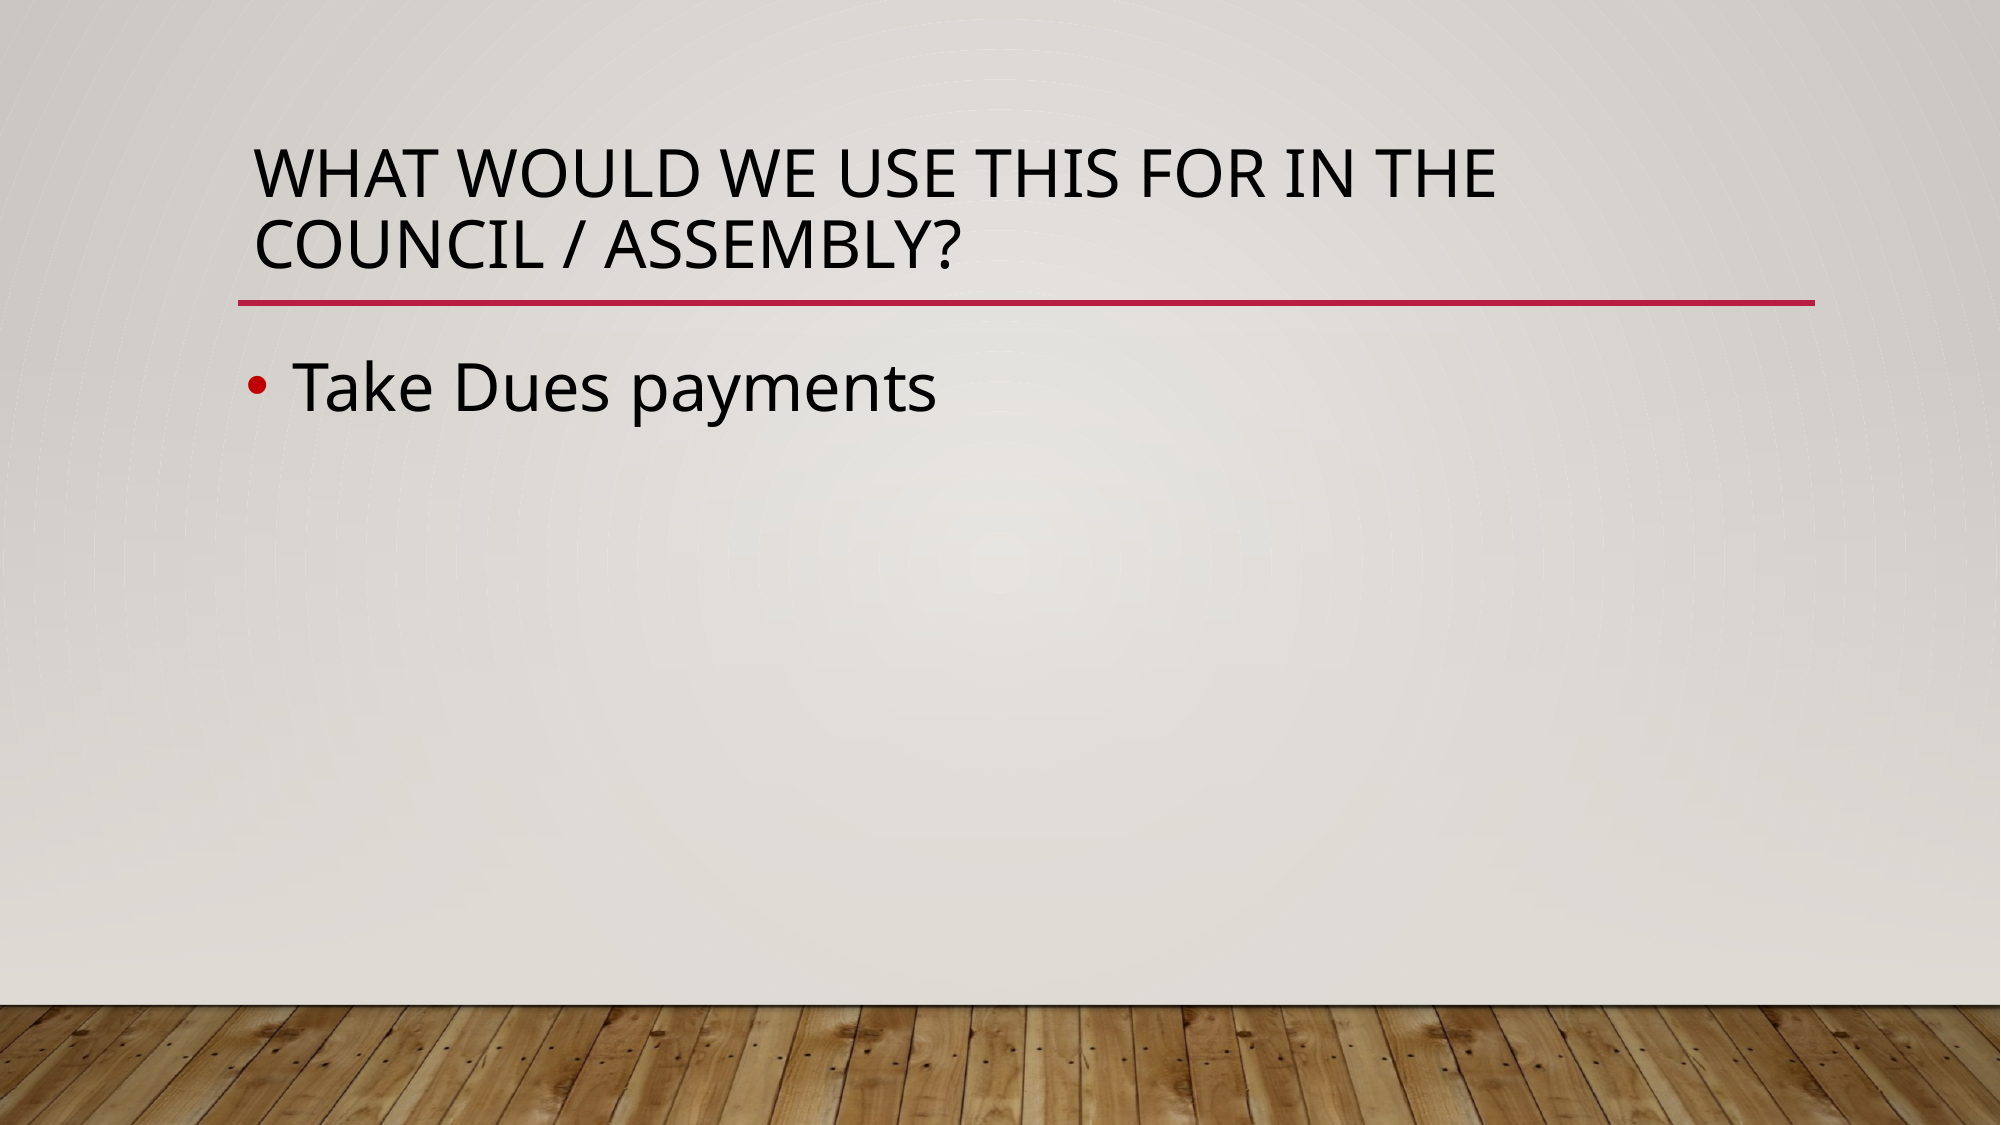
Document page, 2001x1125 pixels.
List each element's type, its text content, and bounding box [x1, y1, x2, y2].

picture [0, 1005, 2000, 1125]
text_box Take Dues payments [230, 337, 1814, 432]
title What would we use this for in the council / assembly? [238, 131, 1814, 305]
